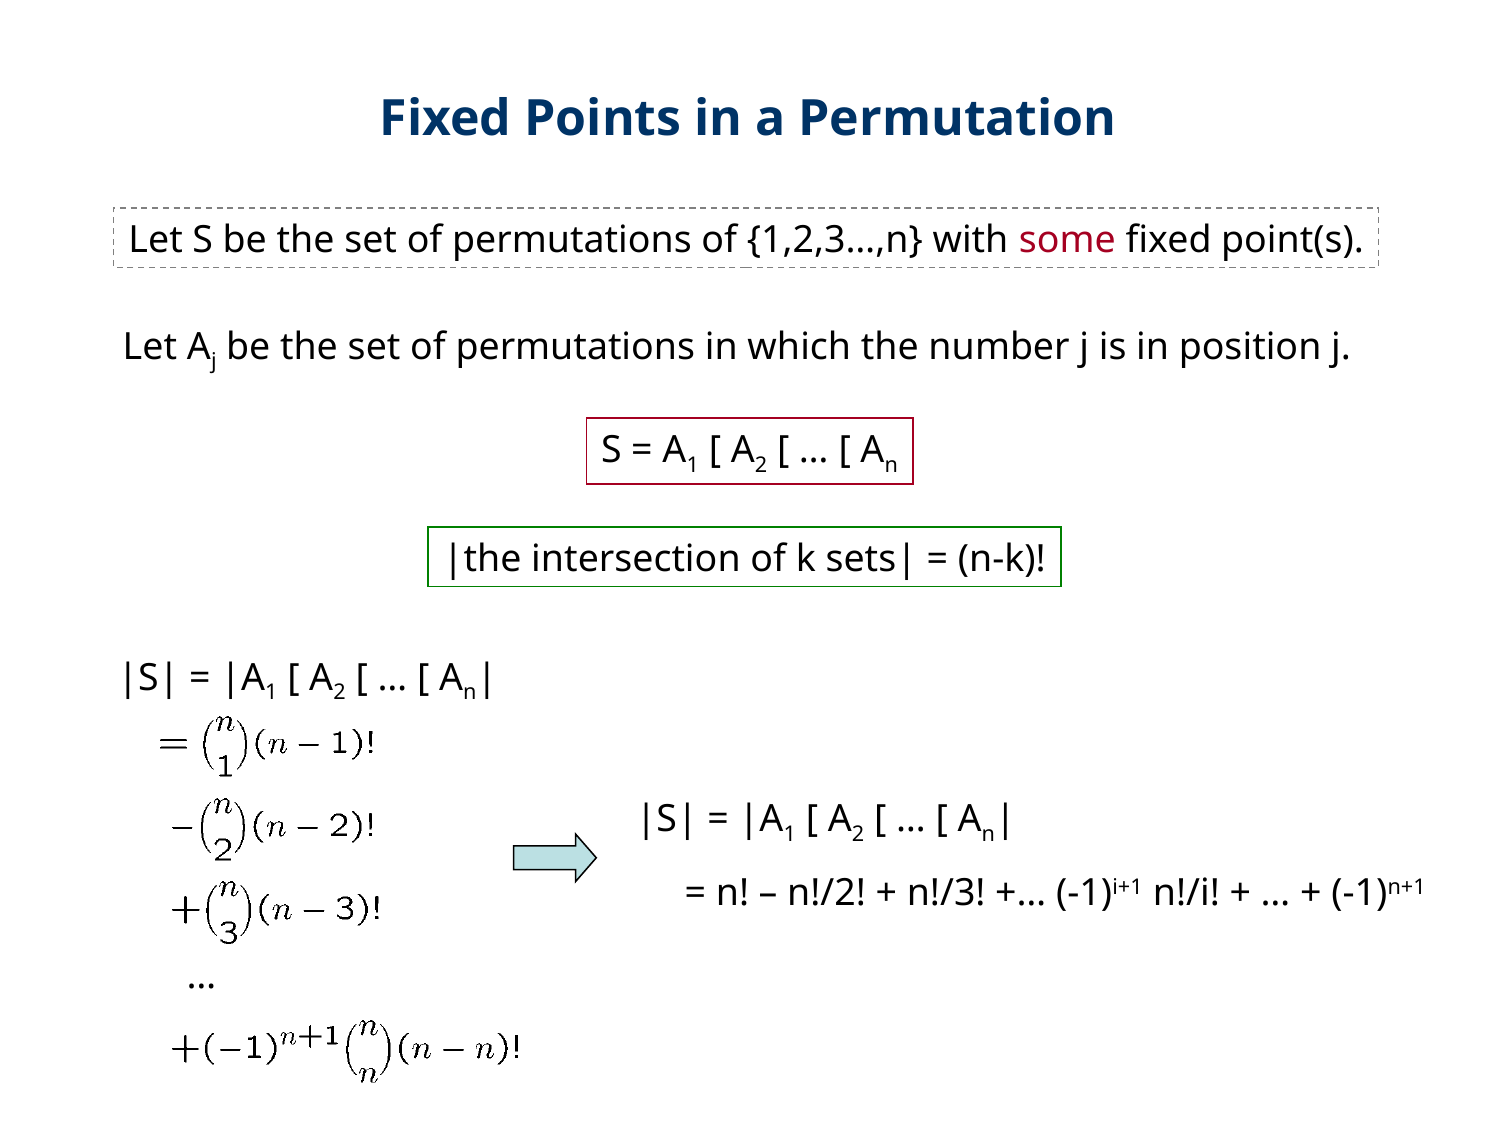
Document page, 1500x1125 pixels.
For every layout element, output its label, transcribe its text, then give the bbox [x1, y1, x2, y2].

text_box S = A1 [ A2 [ … [ An [586, 417, 914, 484]
text_box … [171, 951, 232, 1004]
text_box |S| = |A1 [ A2 [ … [ An| = n! – n!/2! + n!/3! +… (-1)i+1 n!/i! + … + (-1)n+1 [621, 786, 1500, 921]
picture [170, 881, 379, 944]
text_box Let S be the set of permutations of {1,2,3…,n} with some fixed point(s). [113, 207, 1379, 268]
picture [170, 1019, 519, 1083]
text_box [513, 834, 597, 882]
text_box Fixed Points in a Permutation [364, 78, 1132, 153]
text_box |S| = |A1 [ A2 [ … [ An| [102, 645, 513, 757]
picture [159, 715, 373, 778]
text_box |the intersection of k sets| = (n-k)! [428, 527, 1062, 587]
picture [170, 798, 373, 862]
text_box Let Aj be the set of permutations in which the number j is in position j. [108, 314, 1368, 381]
